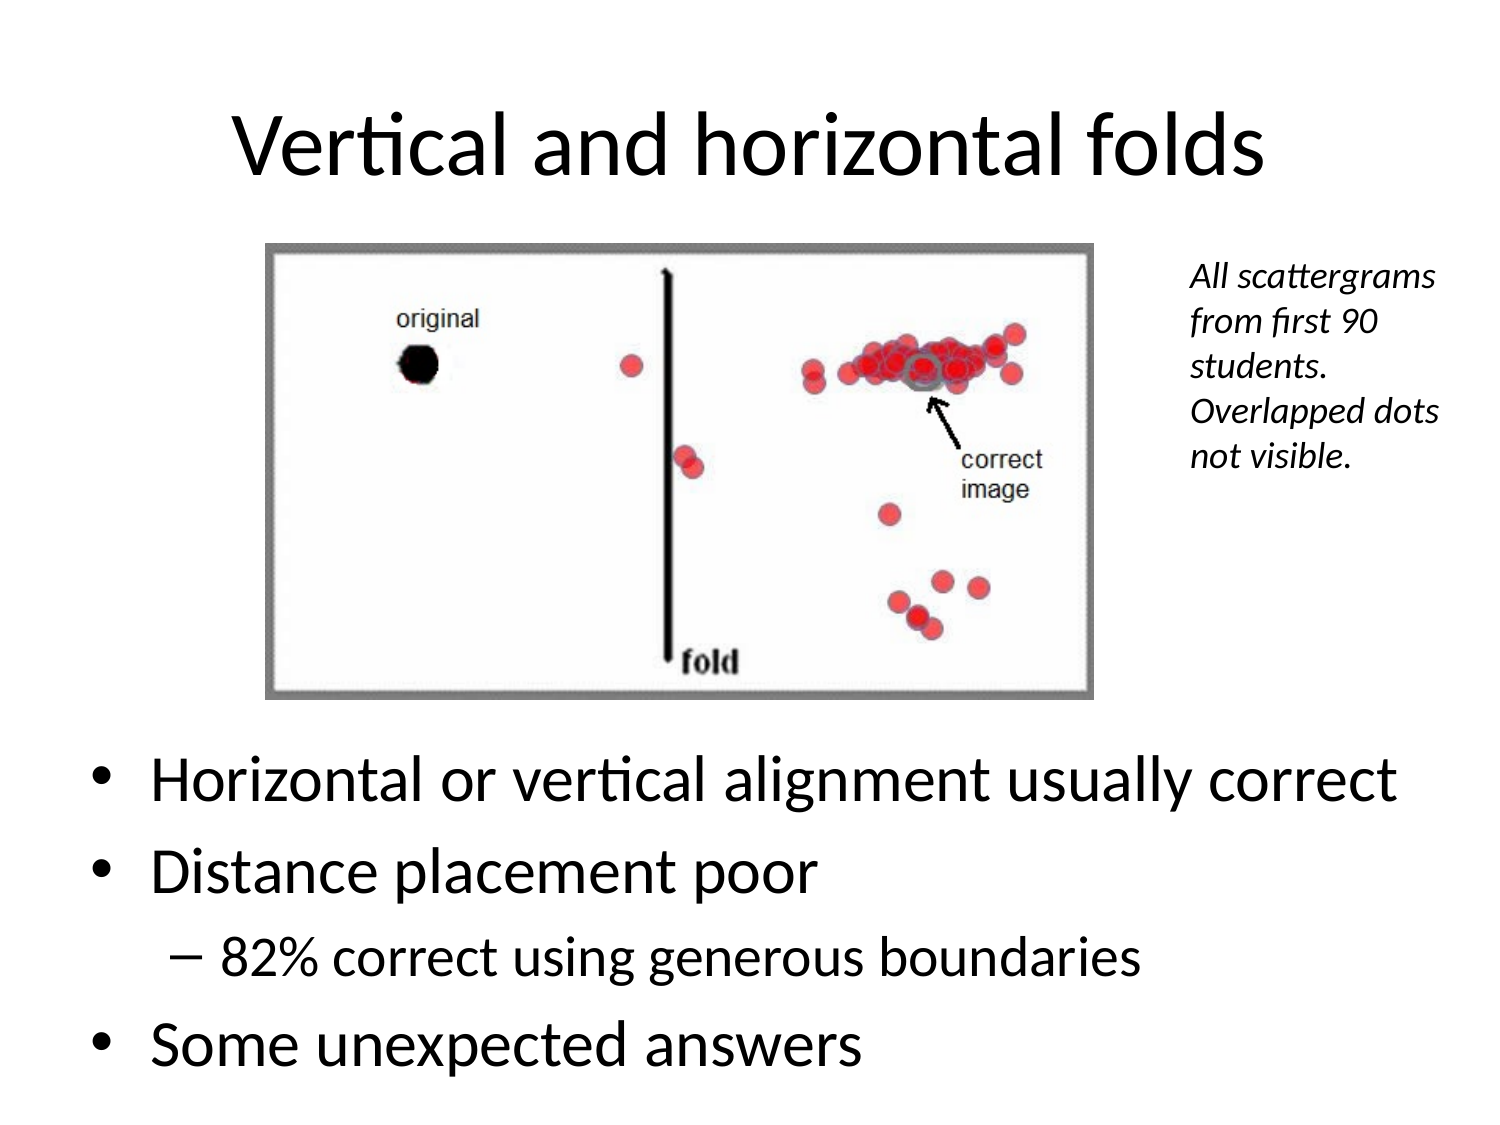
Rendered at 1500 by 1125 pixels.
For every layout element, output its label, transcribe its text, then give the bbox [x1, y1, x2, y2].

picture [265, 243, 1095, 700]
list Horizontal or vertical alignment usually correct Distance placement poor 82% correct using generous boundaries Some unexpected answers [75, 727, 1425, 1094]
text_box All scattergrams from first 90 students. Overlapped dots not visible. [1175, 243, 1483, 484]
title Vertical and horizontal folds [75, 45, 1425, 233]
